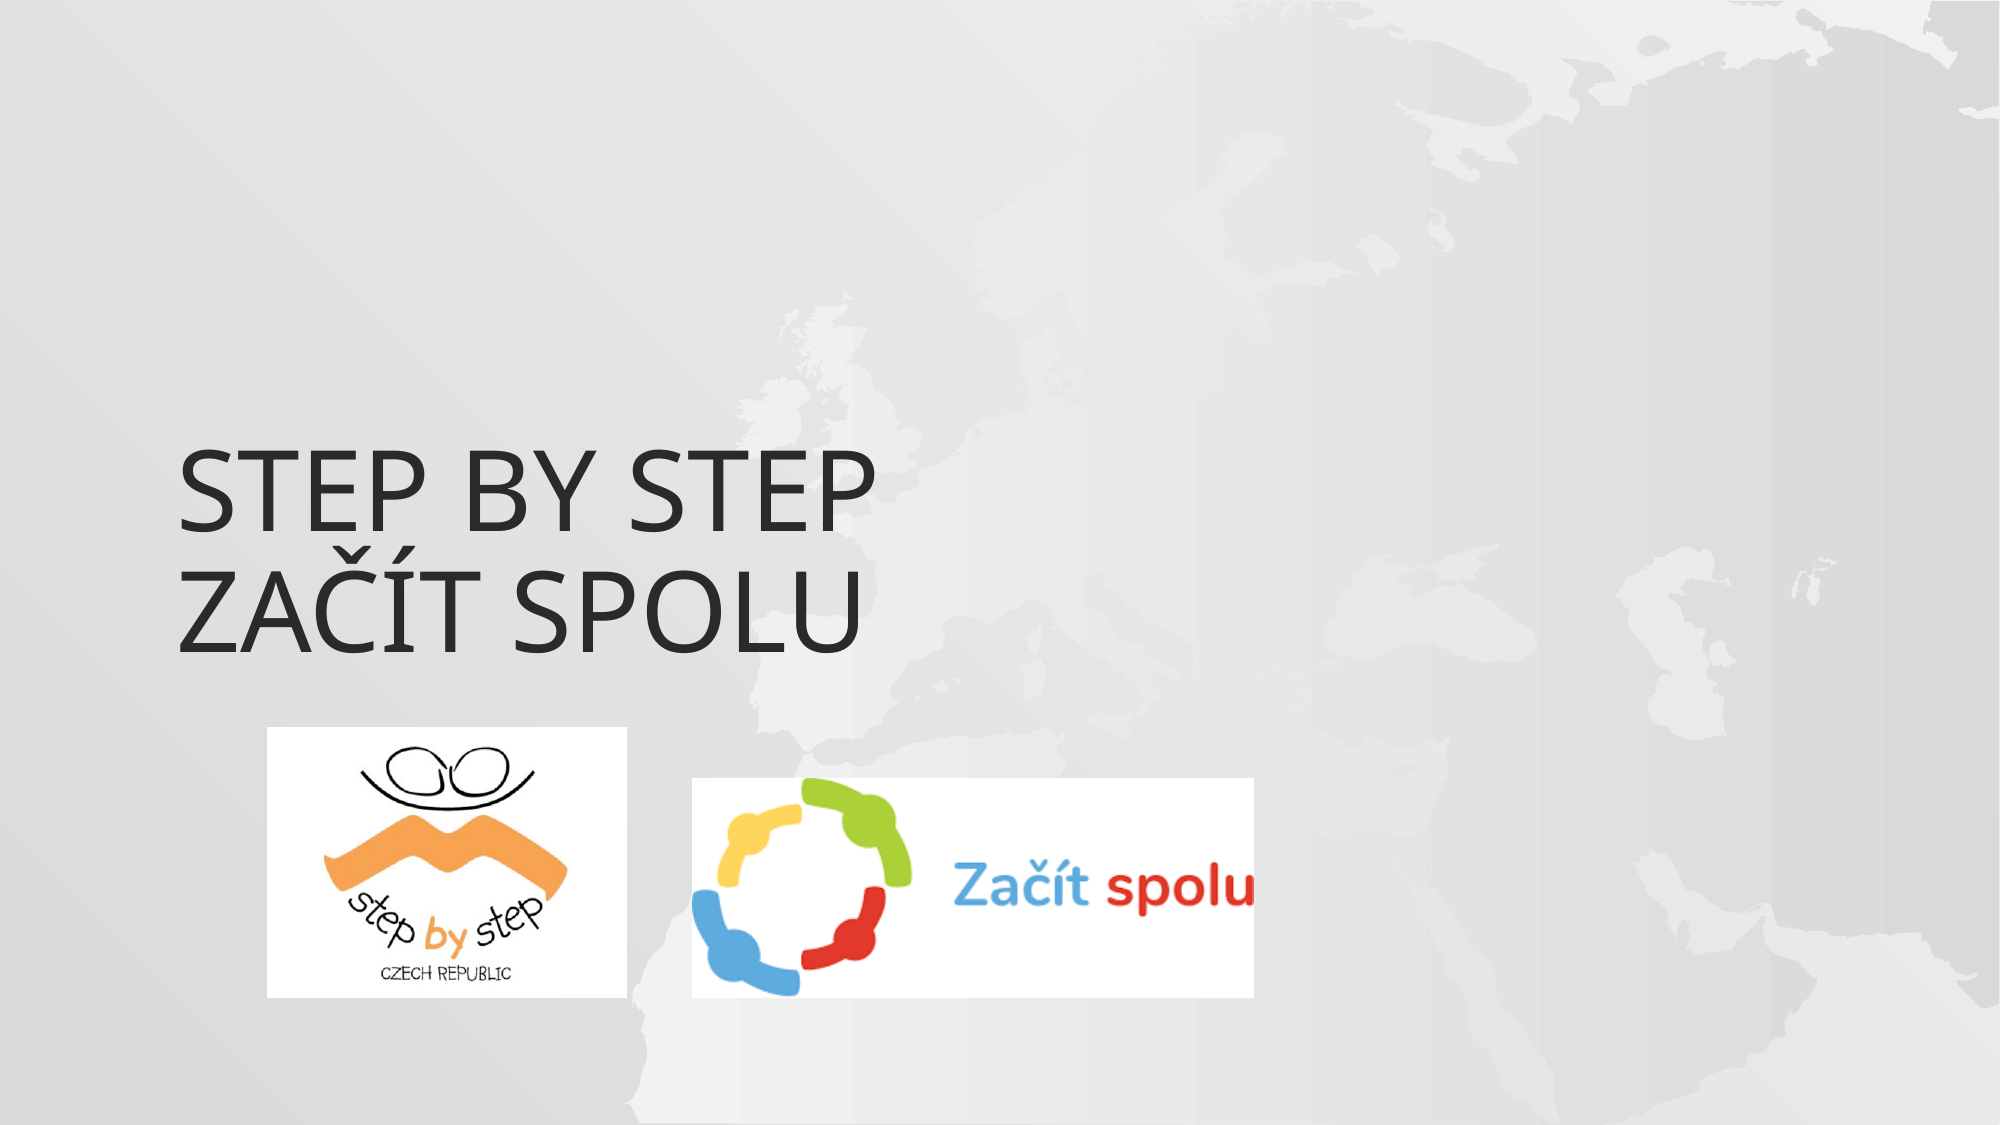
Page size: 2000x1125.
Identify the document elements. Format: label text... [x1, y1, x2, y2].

title Step by step začít spolu [161, 184, 1761, 685]
picture [692, 778, 1254, 998]
picture [267, 727, 627, 998]
